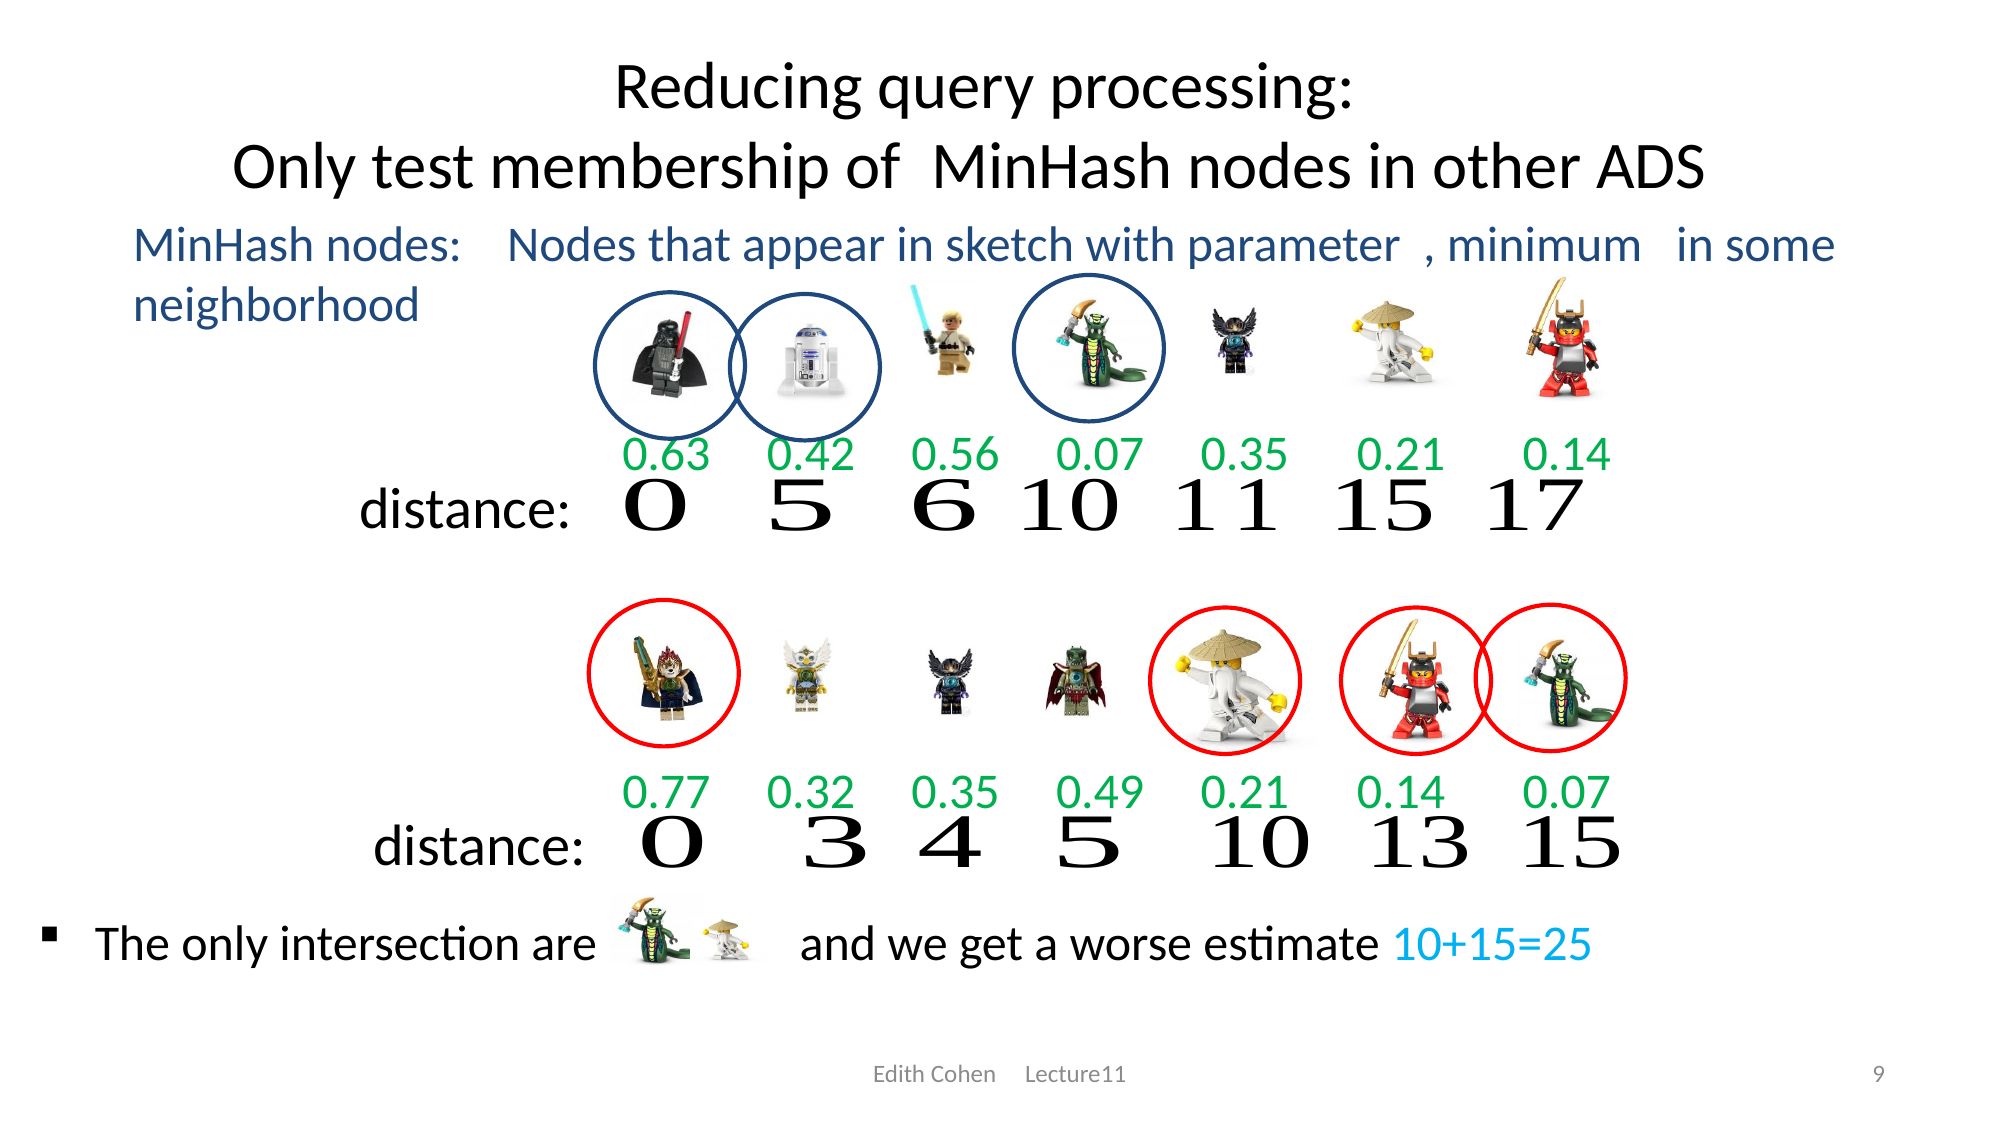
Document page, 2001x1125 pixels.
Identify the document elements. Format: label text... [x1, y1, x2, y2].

picture [1350, 617, 1489, 744]
picture [619, 305, 721, 404]
picture [769, 306, 854, 409]
footer Edith Cohen Lecture11 [683, 1042, 1317, 1103]
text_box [23, 893, 1737, 980]
text_box 0.32 [752, 750, 871, 826]
text_box 0.14 [1507, 413, 1626, 488]
slide_number 9 [1433, 1042, 1900, 1103]
text_box 0.07 [1507, 750, 1626, 826]
text_box [1494, 602, 1614, 754]
picture [1204, 304, 1266, 377]
text_box 0.07 [1041, 413, 1160, 488]
text_box 0.77 [607, 750, 726, 826]
picture [1143, 623, 1342, 752]
picture [1515, 635, 1619, 731]
picture [1046, 295, 1151, 391]
text_box [626, 290, 714, 303]
text_box [586, 597, 741, 749]
picture [774, 629, 836, 717]
text_box 0.21 [1342, 413, 1461, 488]
text_box [1011, 272, 1147, 424]
text_box 0.49 [1041, 750, 1160, 826]
text_box 0.35 [896, 750, 1015, 826]
text_box [592, 312, 748, 441]
text_box 0.56 [896, 413, 1015, 488]
text_box distance: [344, 462, 588, 548]
text_box 0.14 [1342, 750, 1461, 826]
text_box 0.42 [752, 413, 871, 488]
picture [1329, 296, 1473, 390]
text_box 0.63 [607, 413, 726, 488]
picture [920, 644, 981, 717]
text_box [1176, 605, 1274, 622]
text_box 0.21 [1185, 759, 1304, 826]
text_box [737, 291, 883, 443]
text_box [1623, 652, 1628, 704]
picture [1030, 637, 1121, 725]
text_box distance: [358, 800, 601, 885]
text_box [1391, 752, 1441, 757]
picture [633, 635, 704, 721]
title Reducing query processing: Only test membership of MinHash nodes in other ADS [37, 68, 1963, 256]
text_box [1376, 605, 1456, 616]
picture [1497, 276, 1637, 403]
picture [902, 279, 979, 379]
text_box [1154, 307, 1167, 389]
text_box 0.35 [1185, 413, 1304, 488]
